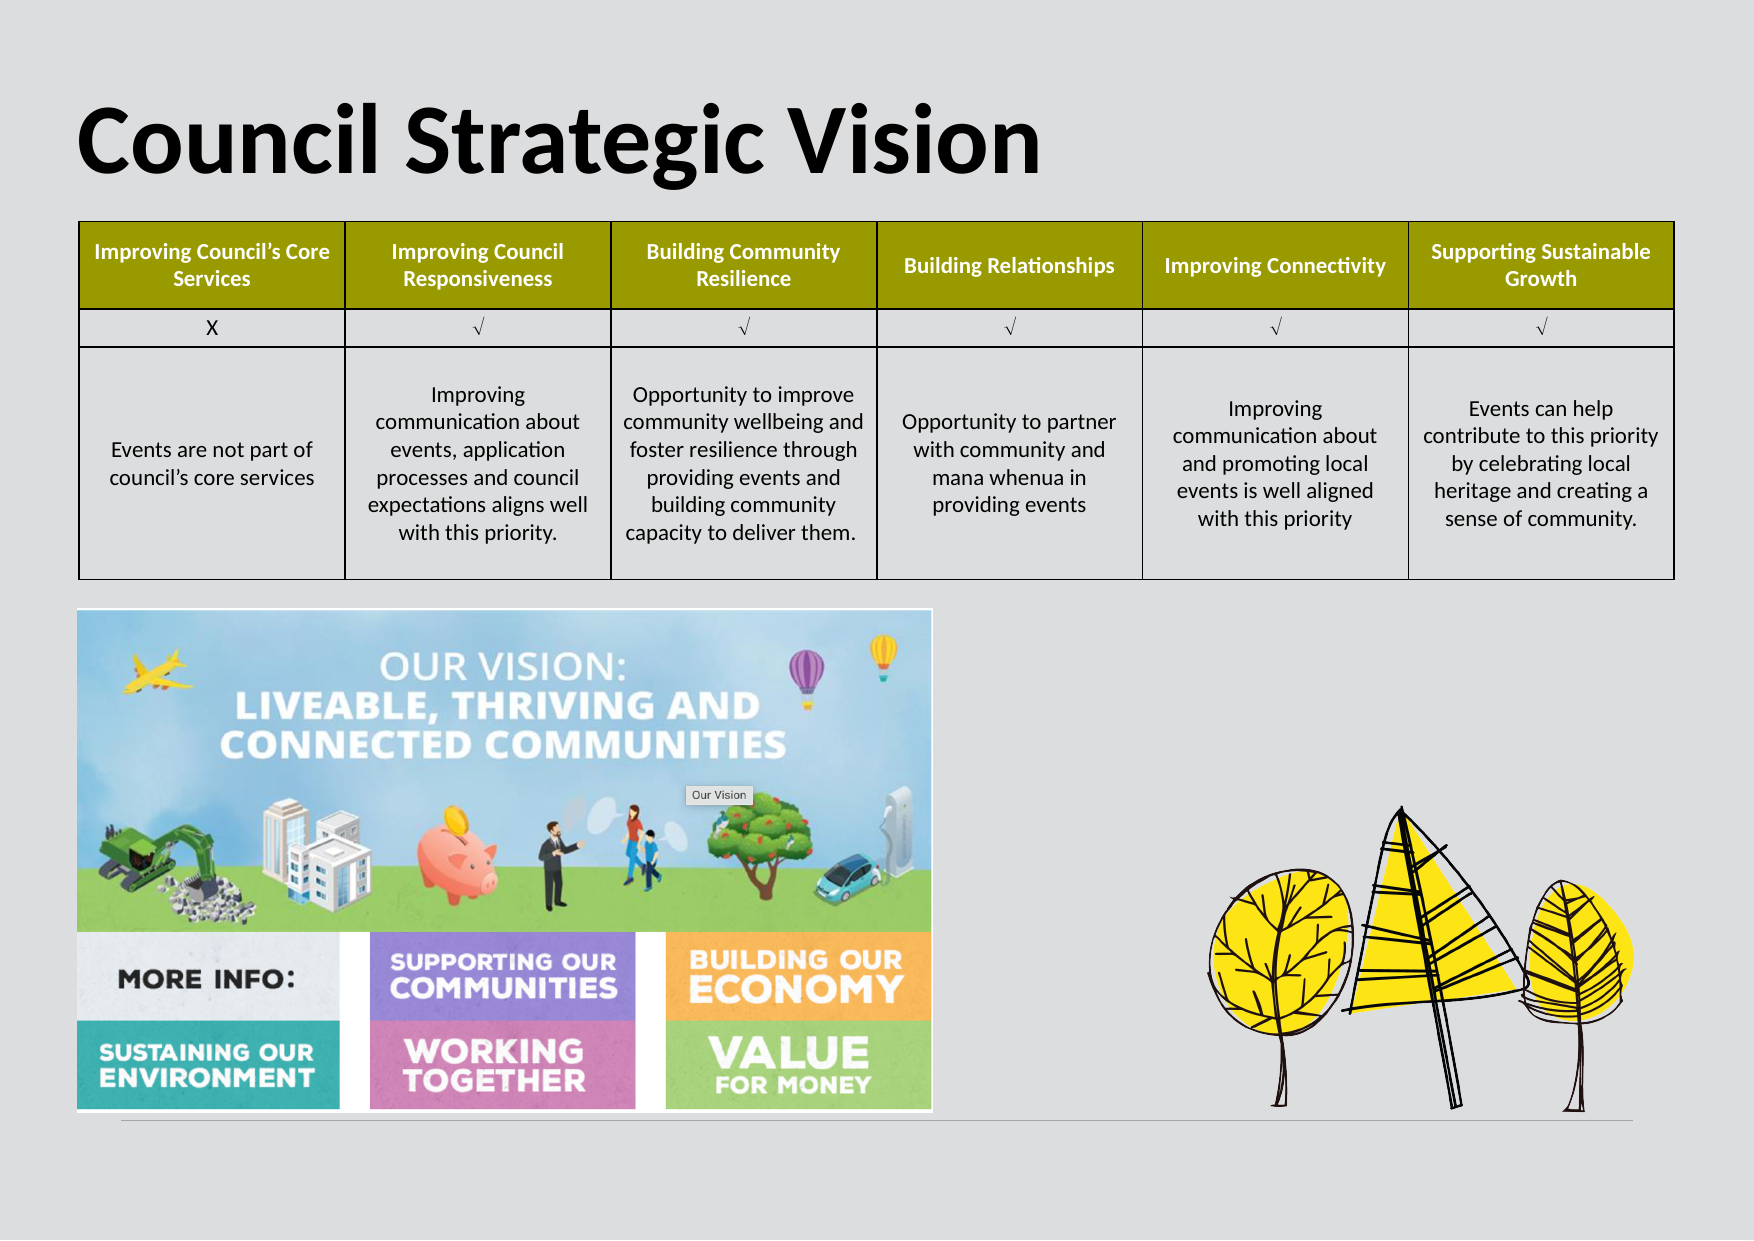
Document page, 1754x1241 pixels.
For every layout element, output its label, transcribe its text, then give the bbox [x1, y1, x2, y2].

table_cell Events can help contribute to this priority by celebrating local heritage and creating a sense of community. [1409, 348, 1673, 579]
table_cell Opportunity to partner with community and mana whenua in providing events [878, 348, 1142, 579]
title Council Strategic Vision [77, 47, 1754, 236]
table_cell  [612, 310, 876, 346]
table_cell  [346, 310, 610, 346]
table_header Building Relationships [878, 222, 1142, 308]
table_cell Improving communication about events, application processes and council expectations aligns well with this priority. [346, 348, 610, 579]
table_header Supporting Sustainable Growth [1409, 222, 1673, 308]
picture [77, 608, 933, 1113]
table_header Improving Council’s Core Services [80, 222, 344, 308]
table_header Improving Connectivity [1143, 222, 1408, 308]
table_cell Opportunity to improve community wellbeing and foster resilience through providing events and building community capacity to deliver them. [612, 348, 876, 579]
table_cell  [878, 310, 1142, 346]
table_header Improving Council Responsiveness [346, 222, 610, 308]
table_cell Events are not part of council’s core services [80, 348, 344, 579]
table_header Building Community Resilience [612, 222, 876, 308]
table_cell X [80, 310, 344, 346]
table_cell Improving communication about and promoting local events is well aligned with this priority [1143, 348, 1408, 579]
table_cell  [1409, 310, 1673, 346]
picture [1185, 726, 1652, 1121]
table_cell  [1143, 310, 1408, 346]
